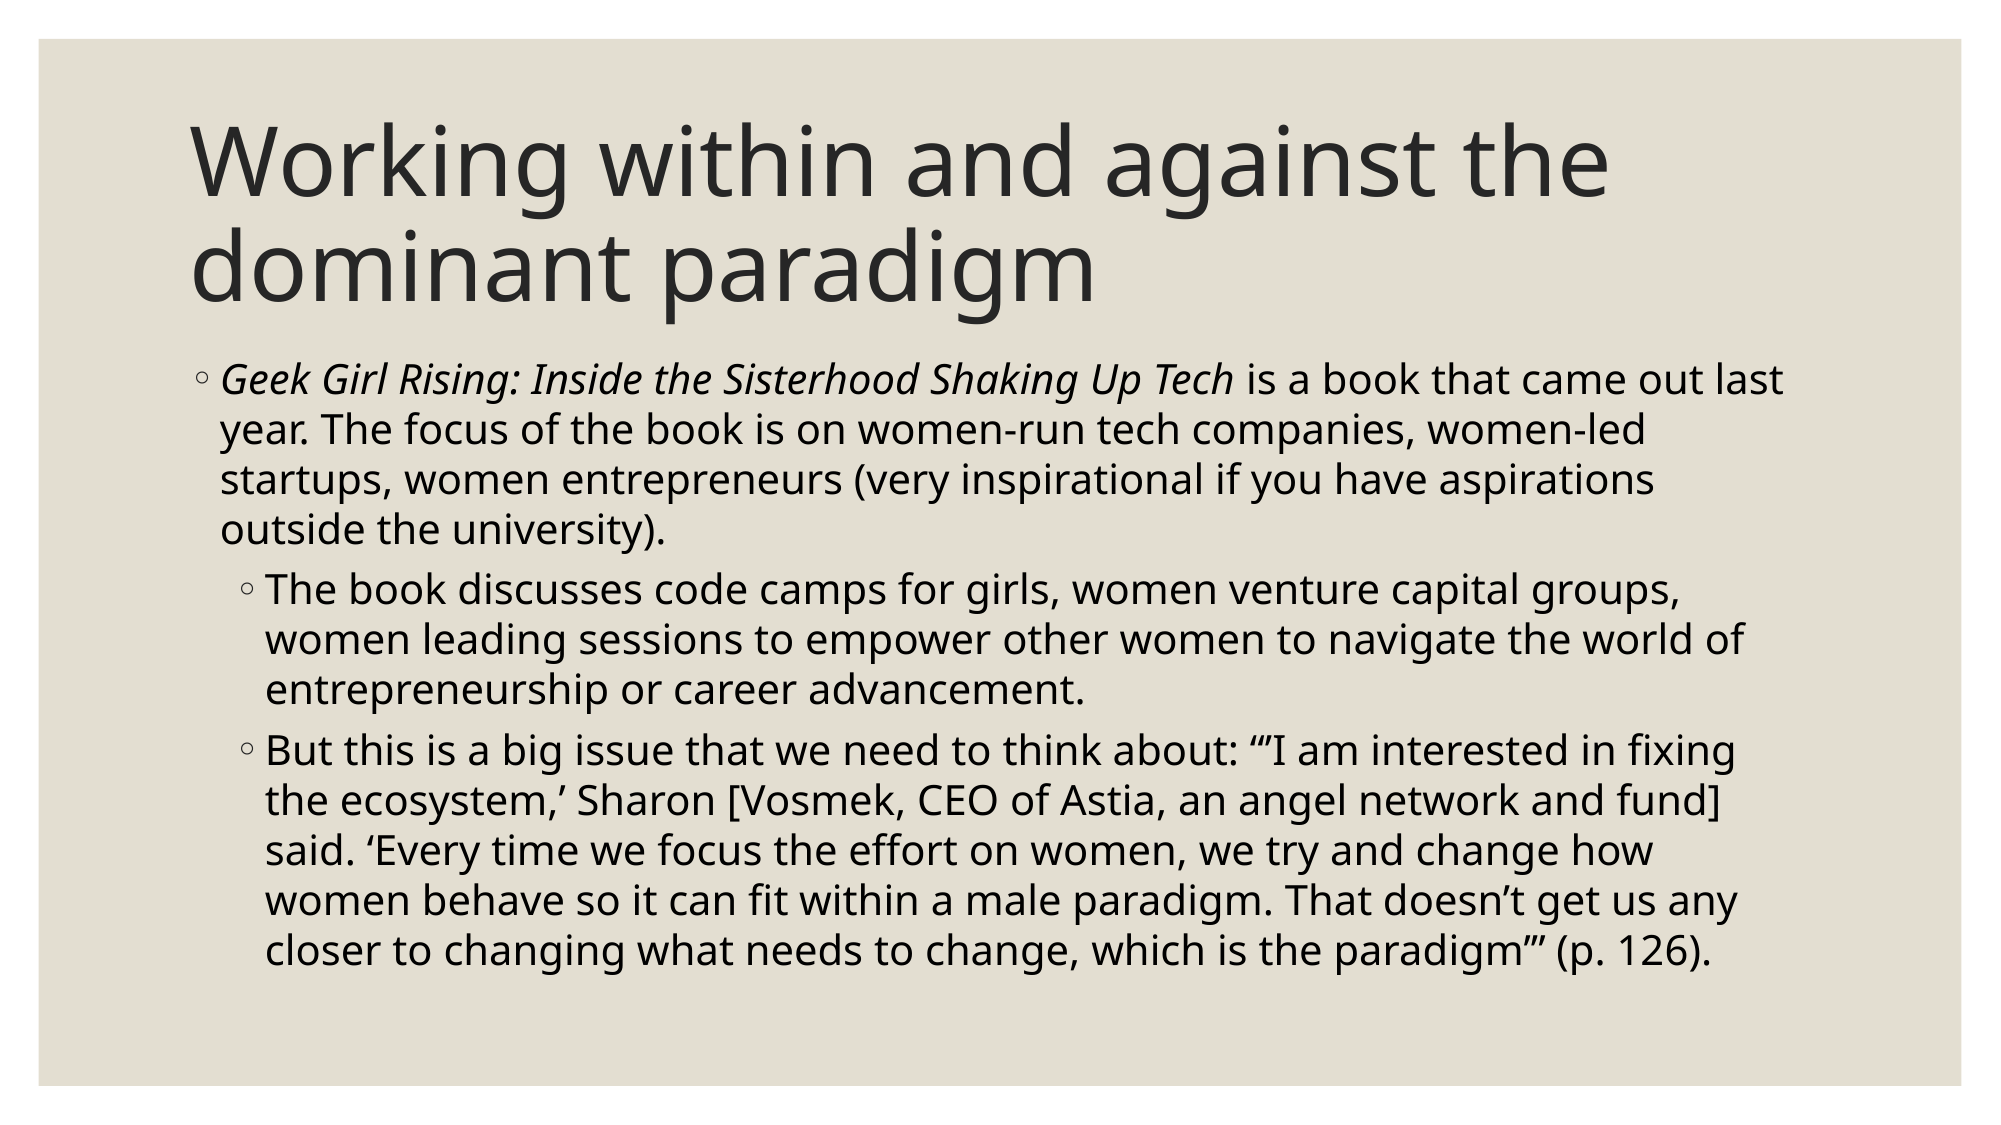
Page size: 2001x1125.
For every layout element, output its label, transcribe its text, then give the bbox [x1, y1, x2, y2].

title Working within and against the dominant paradigm [174, 105, 1825, 331]
list Geek Girl Rising: Inside the Sisterhood Shaking Up Tech is a book that came out last year. The focus of the book is on women-run tech companies, women-led startups, women entrepreneurs (very inspirational if you have aspirations outside the university). The book discusses code camps for girls, women venture capital groups, women leading sessions to empower other women to navigate the world of entrepreneurship or career advancement. But this is a big issue that we need to think about: “’I am interested in fixing the ecosystem,’ Sharon [Vosmek, CEO of Astia, an angel network and fund] said. ‘Every time we focus the effort on women, we try and change how women behave so it can fit within a male paradigm. That doesn’t get us any closer to changing what needs to change, which is the paradigm’” (p. 126). [174, 345, 1825, 990]
